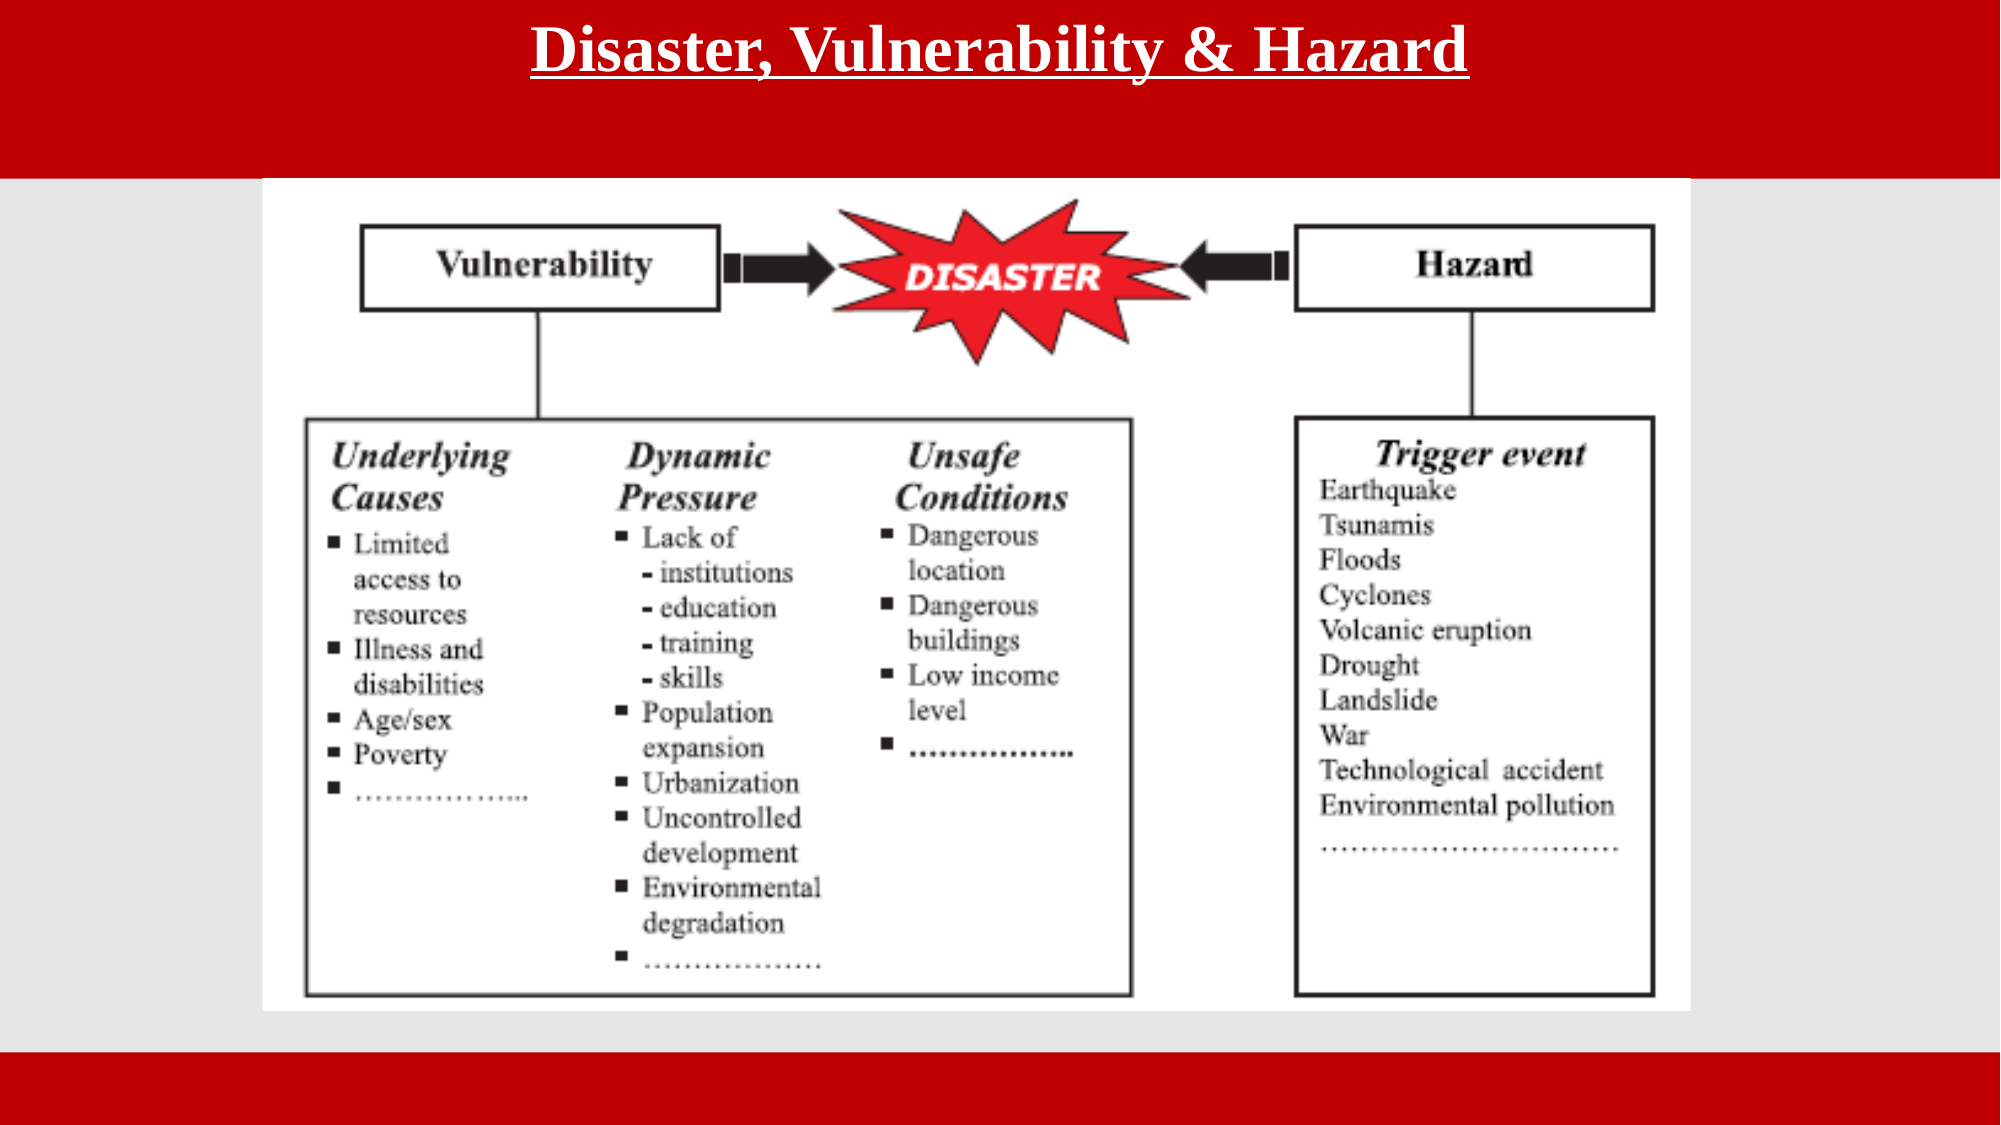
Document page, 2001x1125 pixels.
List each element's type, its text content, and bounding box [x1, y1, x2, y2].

picture [262, 178, 1691, 1011]
text_box [0, 1052, 2000, 1125]
text_box Disaster, Vulnerability & Hazard [0, 0, 2000, 179]
